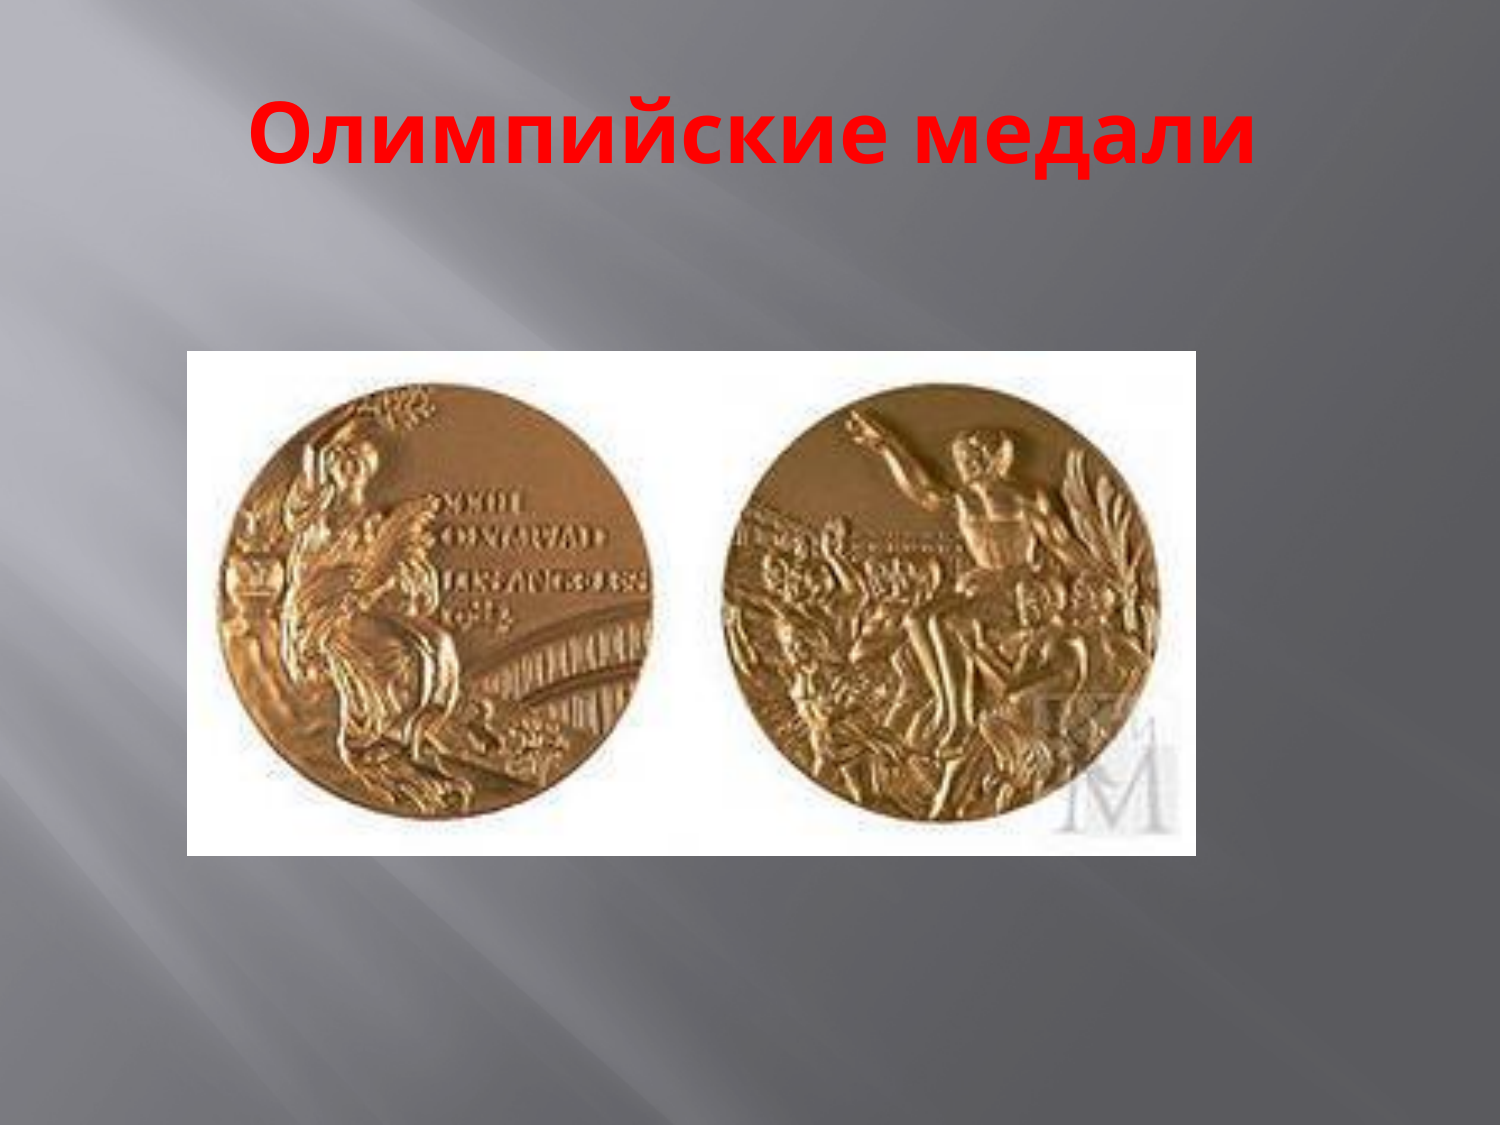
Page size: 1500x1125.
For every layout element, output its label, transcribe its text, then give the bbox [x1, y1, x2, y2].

title Олимпийские медали [140, 35, 1366, 223]
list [187, 351, 1196, 856]
